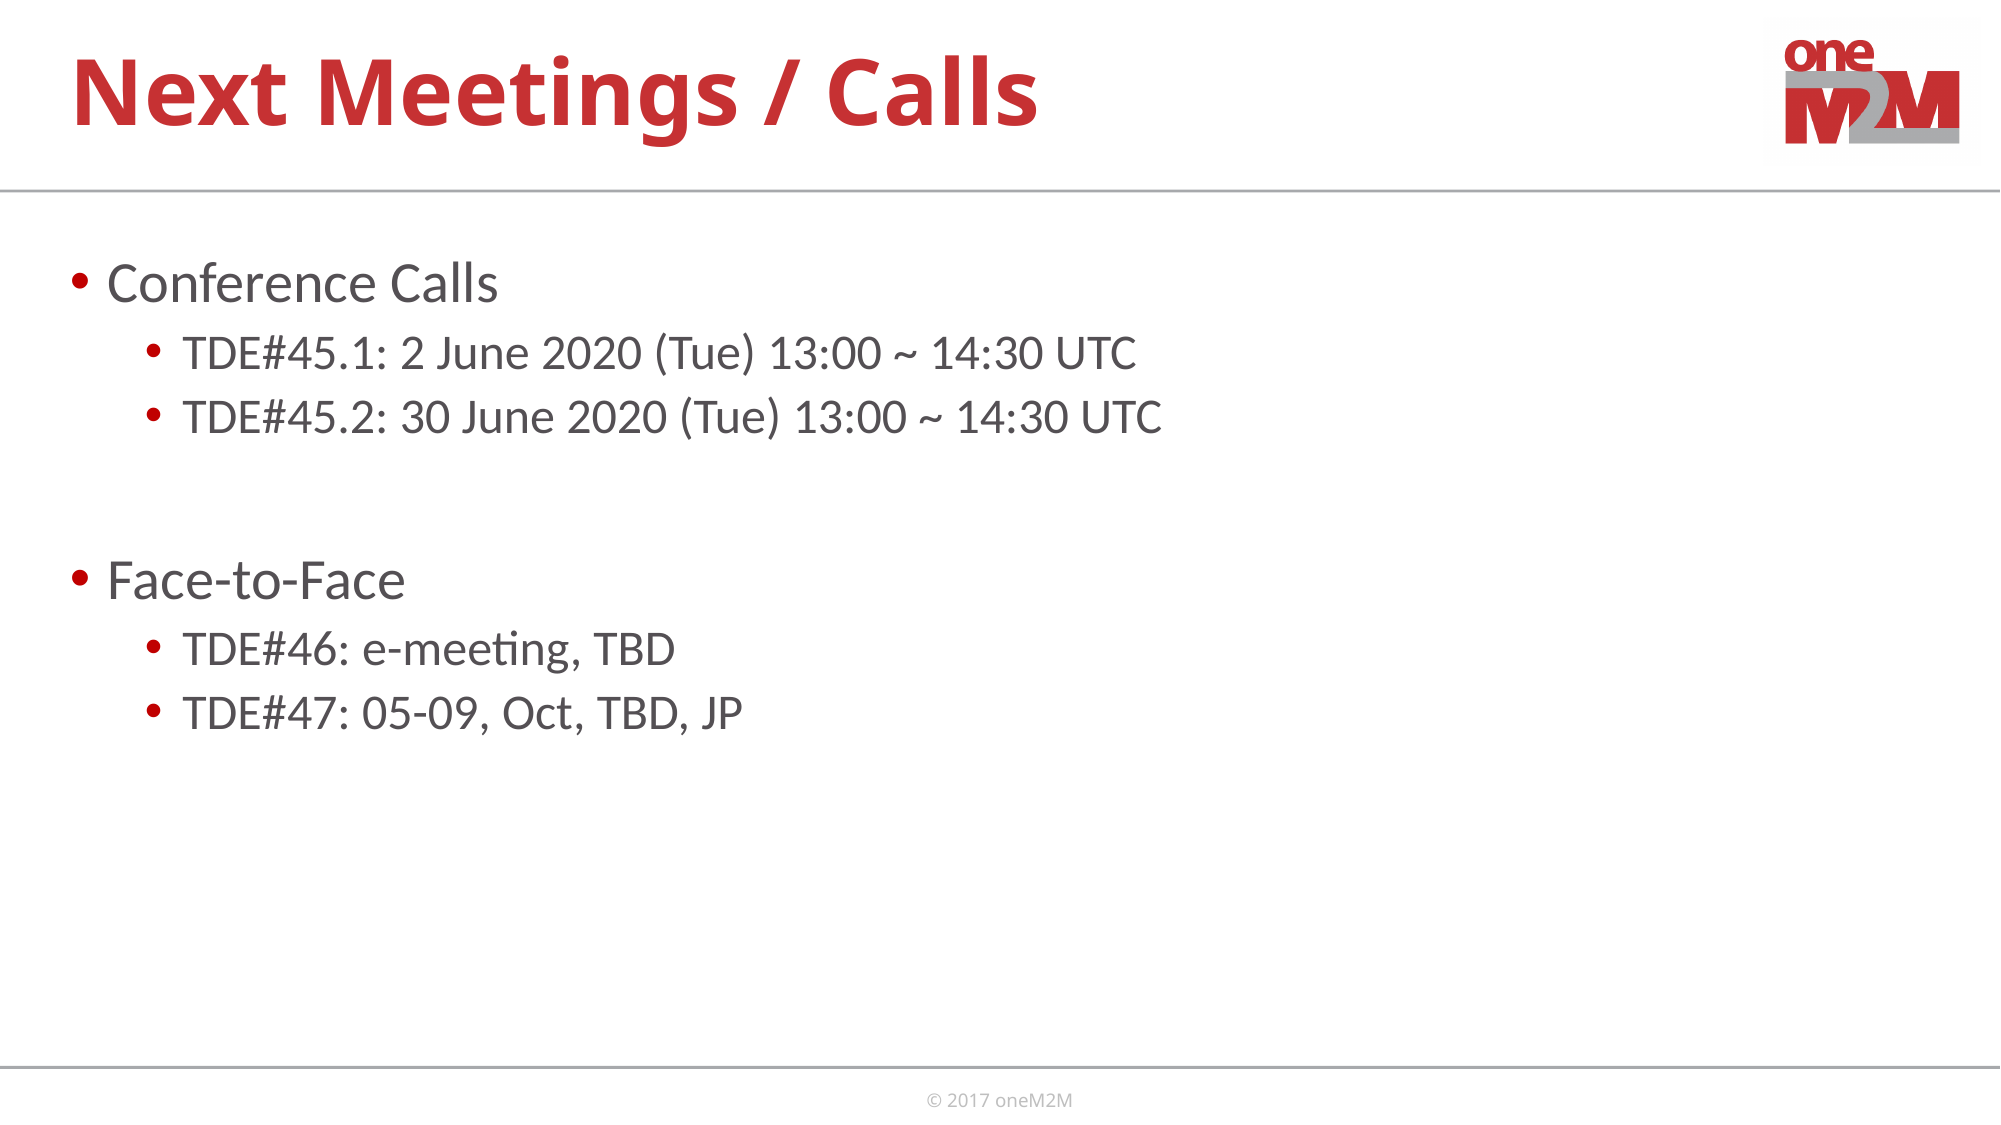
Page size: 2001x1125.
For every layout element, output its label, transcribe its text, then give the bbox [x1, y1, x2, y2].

picture [1763, 17, 1981, 166]
title Next Meetings / Calls [54, 0, 1343, 193]
list Conference Calls TDE#45.1: 2 June 2020 (Tue) 13:00 ~ 14:30 UTC TDE#45.2: 30 June 2020 (Tue) 13:00 ~ 14:30 UTC Face-to-Face TDE#46: e-meeting, TBD TDE#47: 05-09, Oct, TBD, JP [54, 245, 1780, 959]
